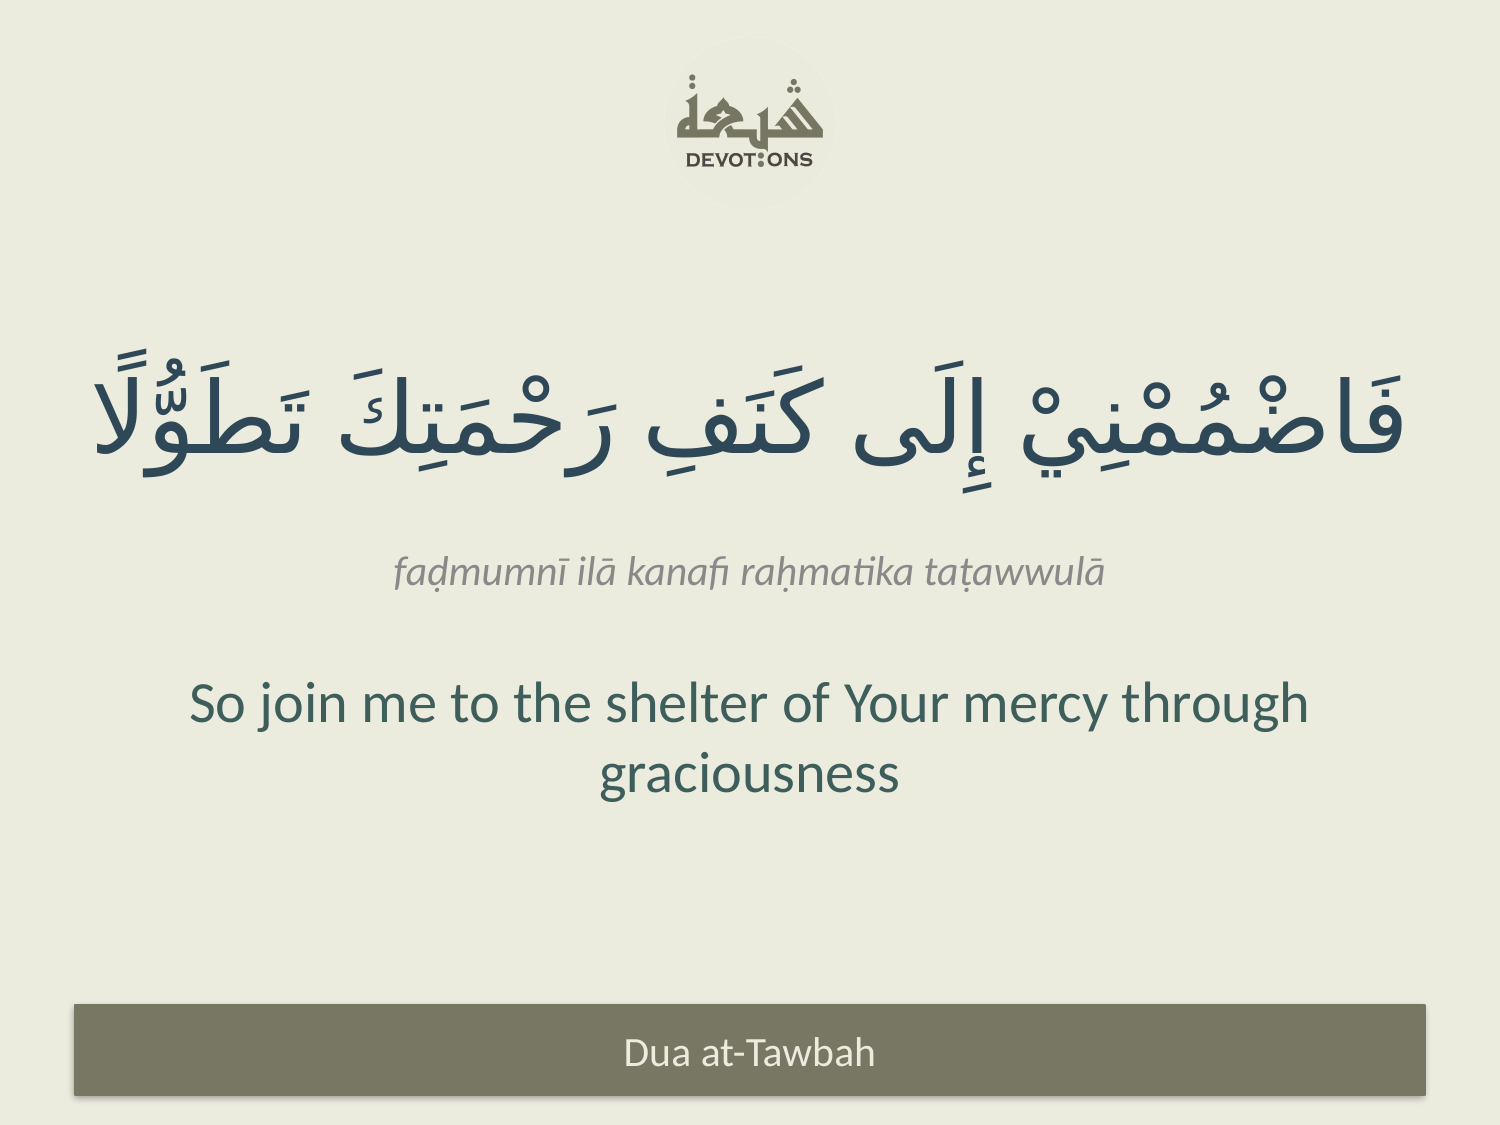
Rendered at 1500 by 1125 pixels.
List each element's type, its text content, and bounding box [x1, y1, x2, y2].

text_box Dua at-Tawbah [608, 1017, 892, 1083]
picture [656, 29, 844, 218]
text_box [74, 1004, 1426, 1096]
text_box فَاضْمُمْنِيْ إِلَى كَنَفِ رَحْمَتِكَ تَطَوُّلًا faḍmumnī ilā kanafi raḥmatika taṭawwulā So join me to the shelter of Your mercy through graciousness [74, 346, 1425, 811]
